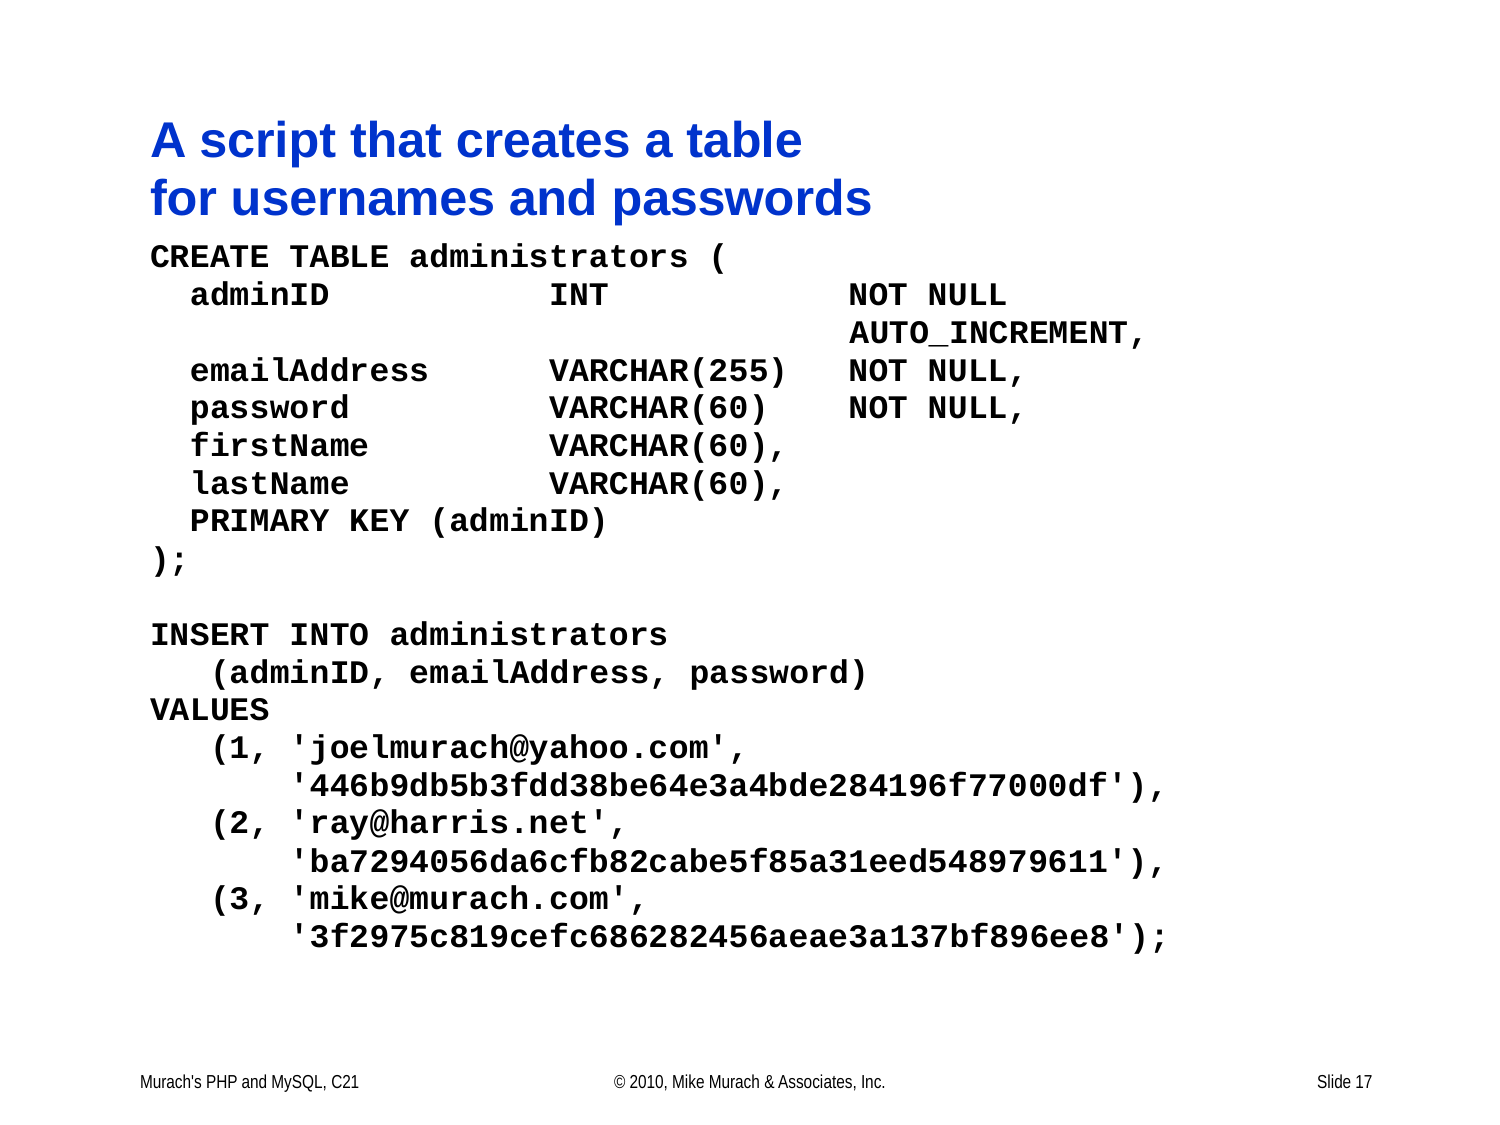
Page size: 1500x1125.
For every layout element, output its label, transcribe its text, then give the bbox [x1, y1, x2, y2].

slide_number Murach's PHP and MySQL, C21 [125, 1025, 450, 1100]
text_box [149, 112, 1352, 956]
footer © 2010, Mike Murach & Associates, Inc. [474, 1025, 1025, 1100]
slide_number Slide 17 [1074, 1025, 1388, 1100]
